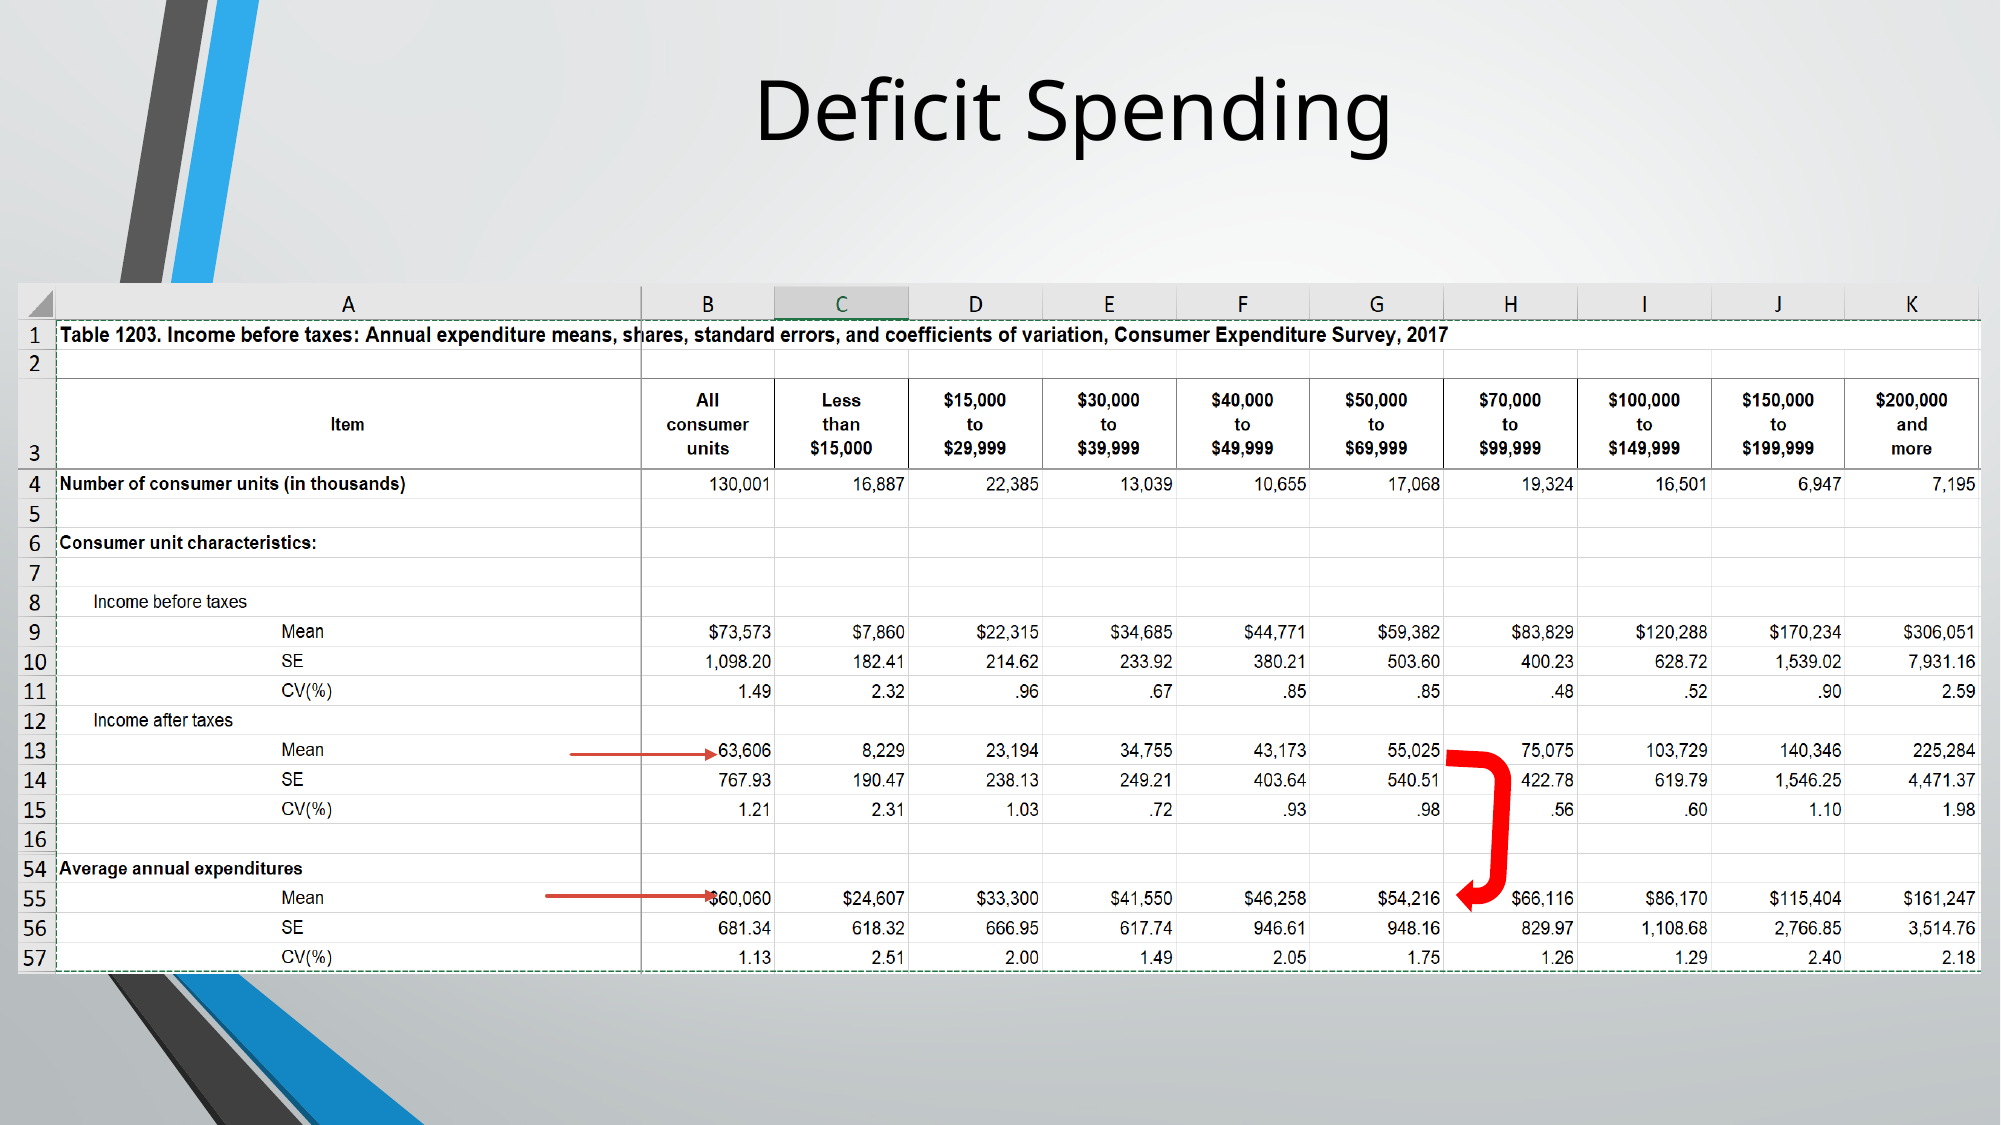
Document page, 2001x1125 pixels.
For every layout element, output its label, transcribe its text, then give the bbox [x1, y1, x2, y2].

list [18, 283, 1982, 975]
title Deficit Spending [252, 19, 1897, 197]
